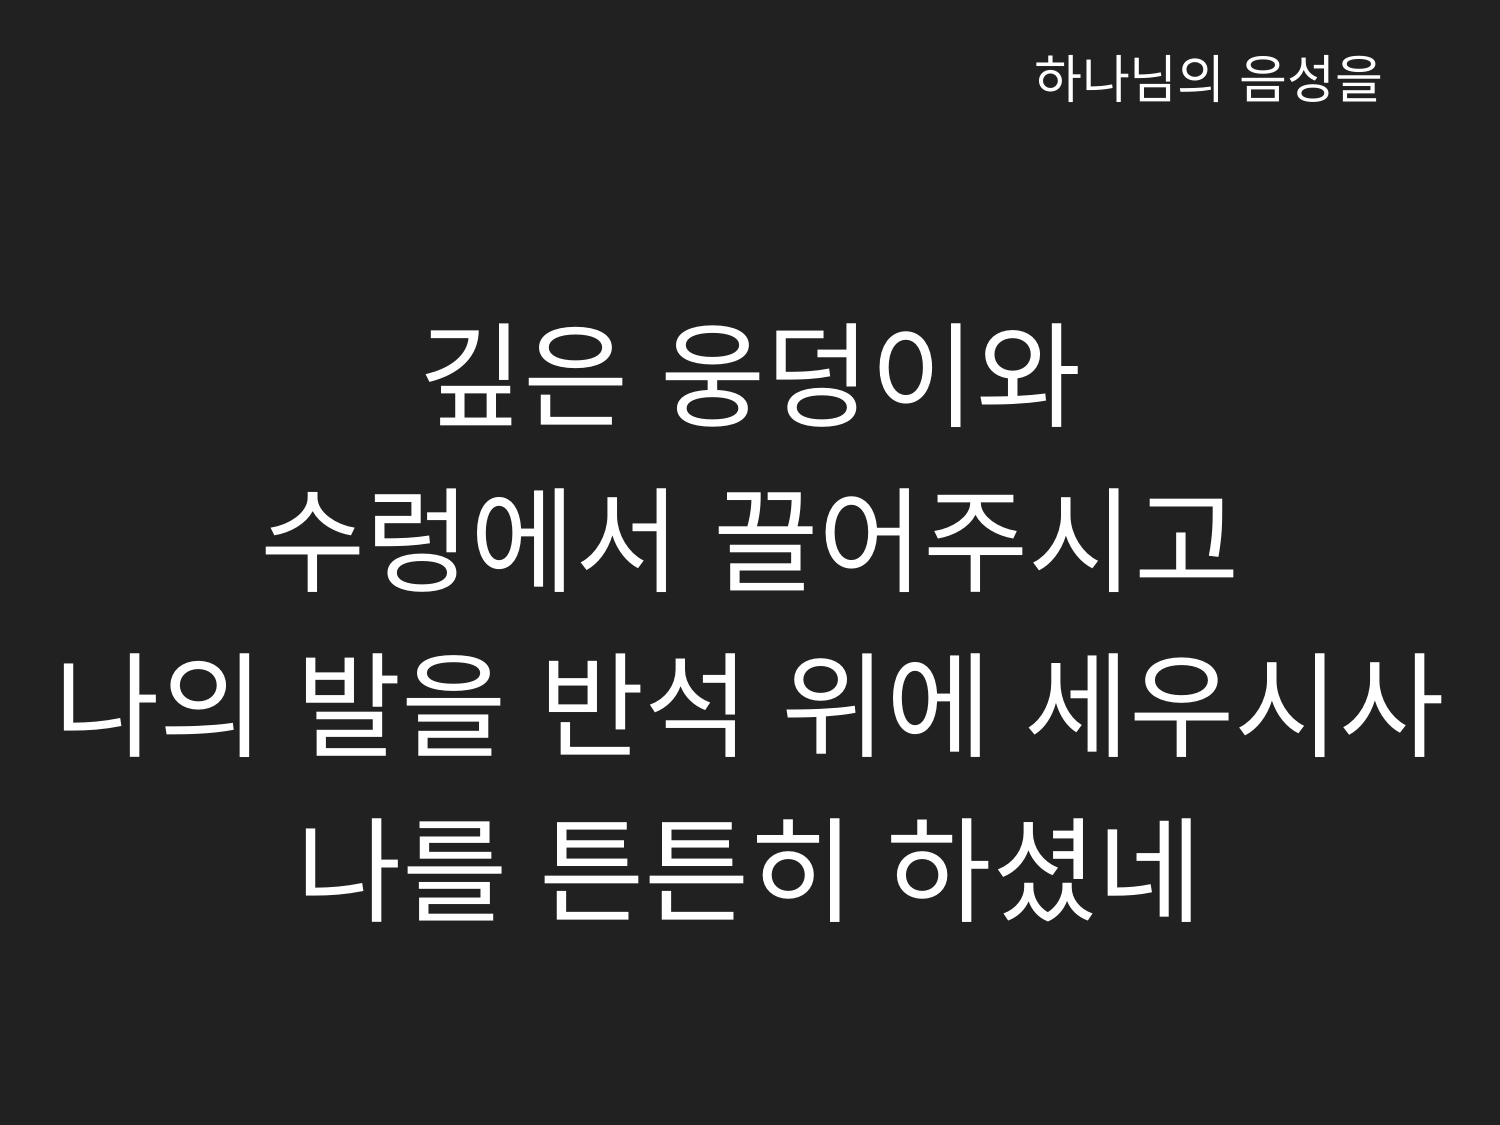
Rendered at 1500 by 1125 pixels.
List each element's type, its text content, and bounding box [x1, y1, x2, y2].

text_box 하나님의 음성을 [809, 38, 1398, 117]
text_box 깊은 웅덩이와 수렁에서 끌어주시고 나의 발을 반석 위에 세우시사 나를 튼튼히 하셨네 [0, 269, 1500, 944]
